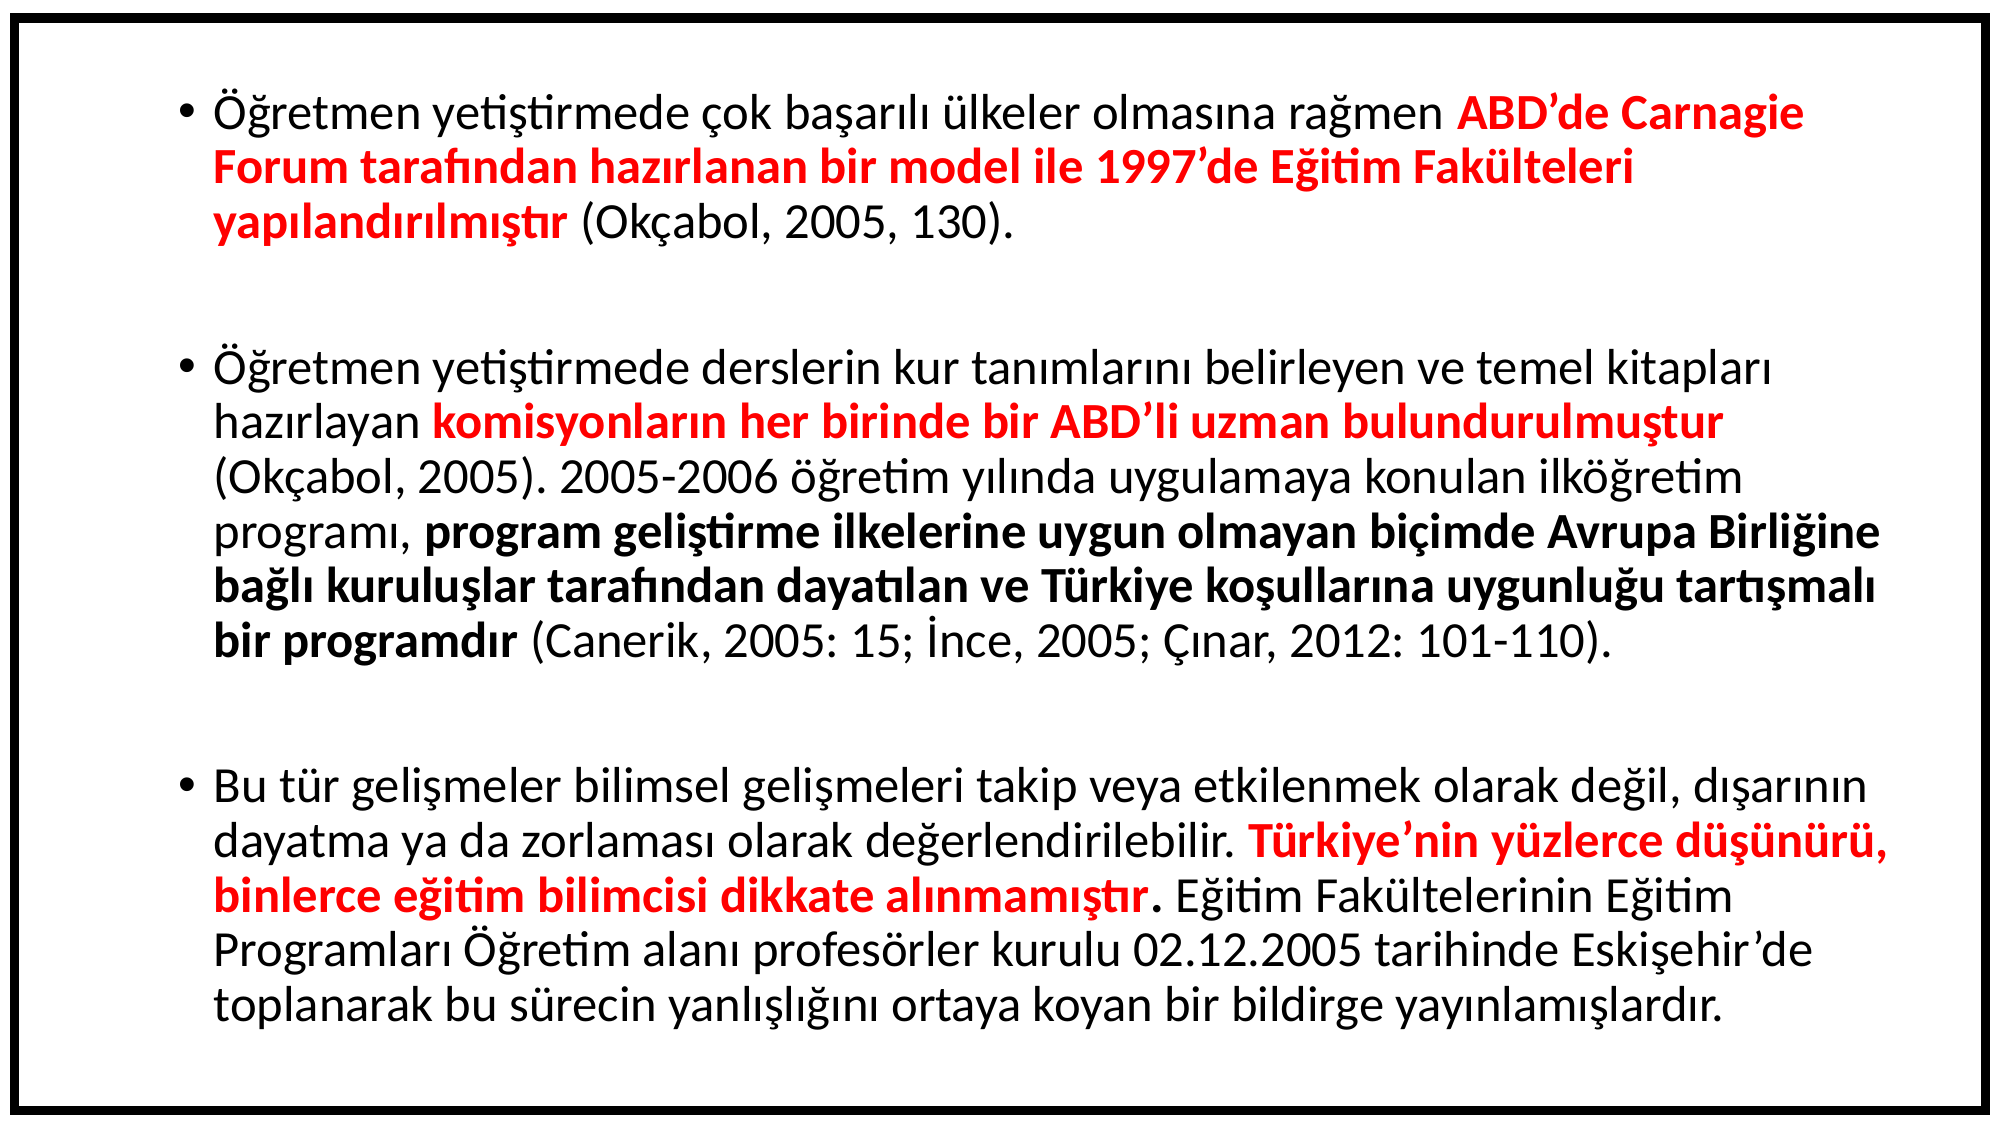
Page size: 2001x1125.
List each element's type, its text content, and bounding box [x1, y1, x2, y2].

list Öğretmen yetiştirmede çok başarılı ülkeler olmasına rağmen ABD’de Carnagie Forum tarafından hazırlanan bir model ile 1997’de Eğitim Fakülteleri yapılandırılmıştır (Okçabol, 2005, 130). Öğretmen yetiştirmede derslerin kur tanımlarını belirleyen ve temel kitapları hazırlayan komisyonların her birinde bir ABD’li uzman bulundurulmuştur (Okçabol, 2005). 2005-2006 öğretim yılında uygulamaya konulan ilköğretim programı, program geliştirme ilkelerine uygun olmayan biçimde Avrupa Birliğine bağlı kuruluşlar tarafından dayatılan ve Türkiye koşullarına uygunluğu tartışmalı bir programdır (Canerik, 2005: 15; İnce, 2005; Çınar, 2012: 101-110). Bu tür gelişmeler bilimsel gelişmeleri takip veya etkilenmek olarak değil, dışarının dayatma ya da zorlaması olarak değerlendirilebilir. Türkiye’nin yüzlerce düşünürü, binlerce eğitim bilimcisi dikkate alınmamıştır. Eğitim Fakültelerinin Eğitim Programları Öğretim alanı profesörler kurulu 02.12.2005 tarihinde Eskişehir’de toplanarak bu sürecin yanlışlığını ortaya koyan bir bildirge yayınlamışlardır. [163, 78, 1907, 1083]
text_box [14, 17, 1987, 1111]
